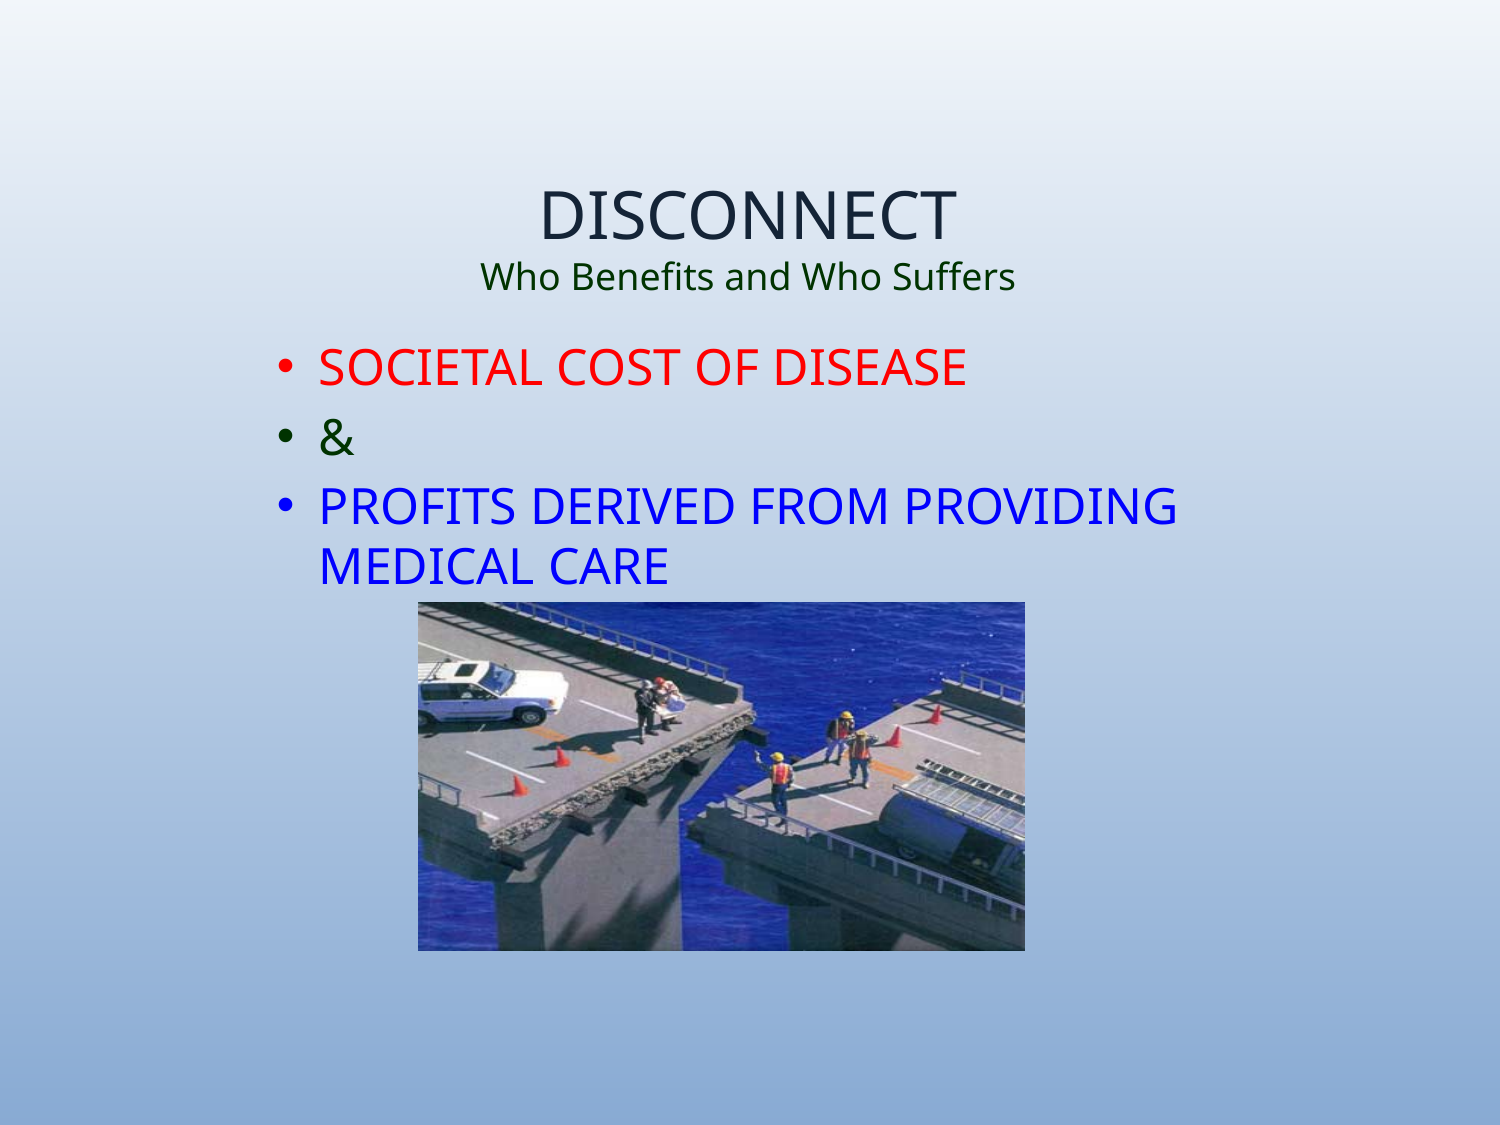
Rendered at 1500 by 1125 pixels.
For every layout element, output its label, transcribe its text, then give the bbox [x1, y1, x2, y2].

title DISCONNECT Who Benefits and Who Suffers [230, 165, 1267, 306]
picture [418, 602, 1025, 951]
list SOCIETAL COST OF DISEASE & PROFITS DERIVED FROM PROVIDING MEDICAL CARE [261, 328, 1299, 682]
